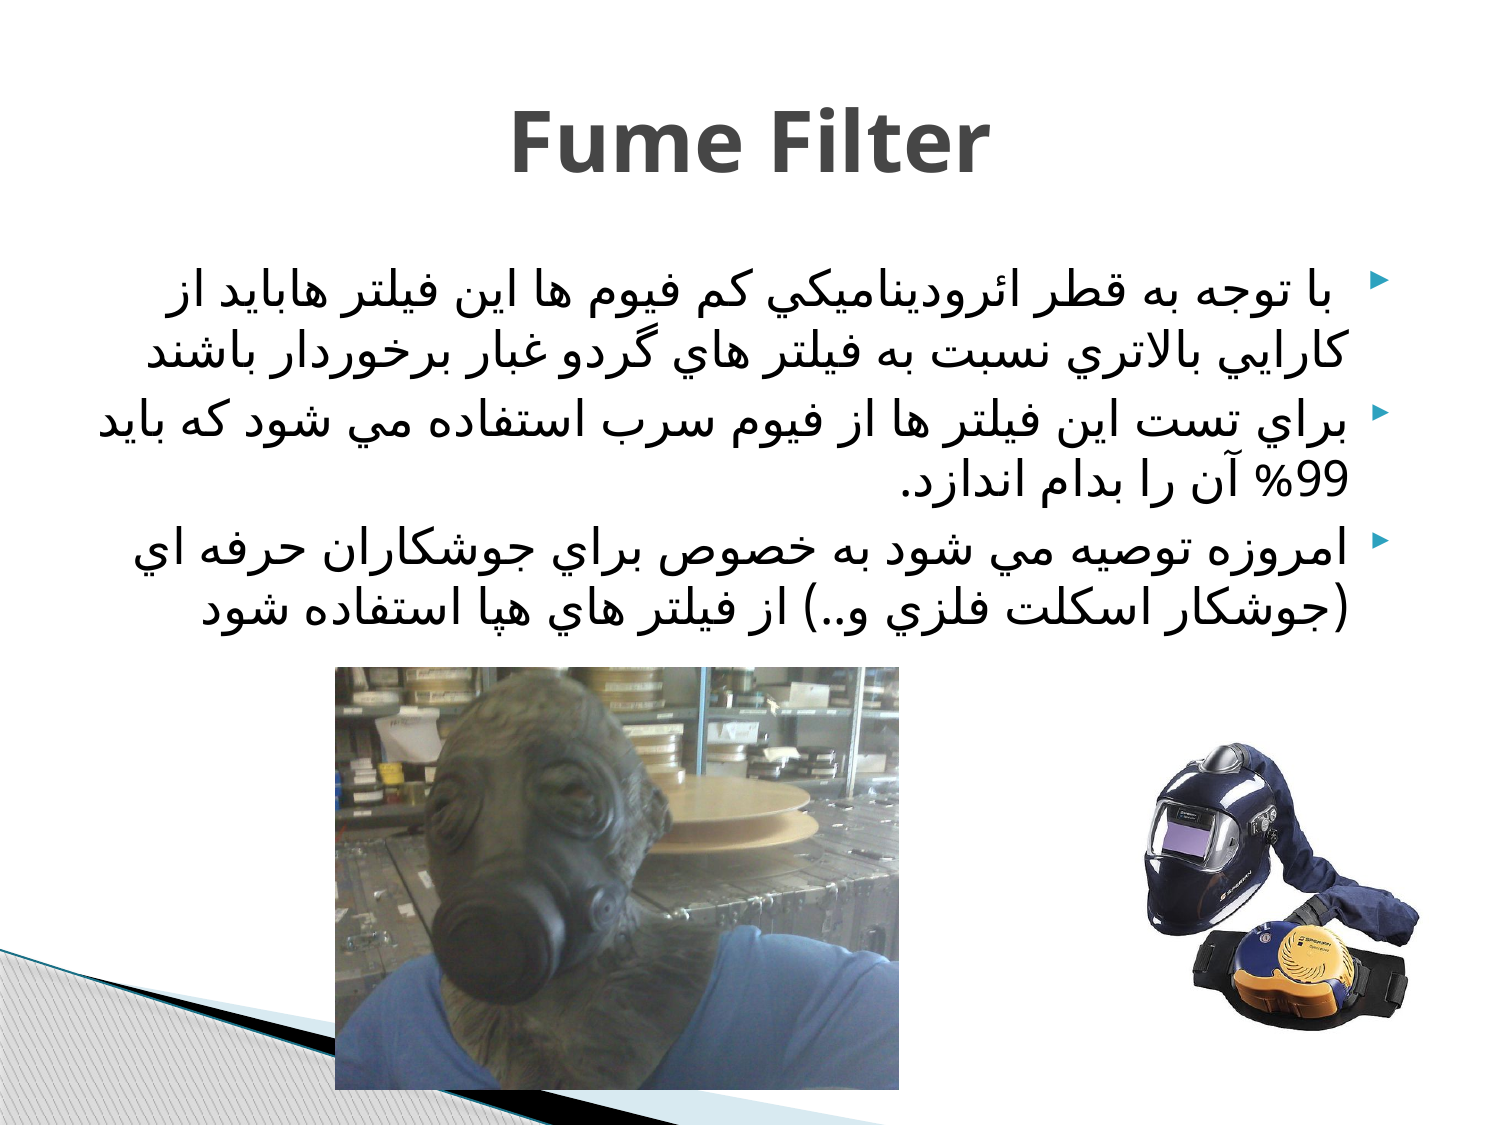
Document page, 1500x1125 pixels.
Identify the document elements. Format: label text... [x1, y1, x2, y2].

picture [335, 667, 899, 1091]
list با توجه به قطر ائروديناميكي كم فيوم ها اين فيلتر هابايد از كارايي بالاتري نسبت به فيلتر هاي گردو غبار برخوردار باشند براي تست اين فيلتر ها از فيوم سرب استفاده مي شود كه بايد 99% آن را بدام اندازد. امروزه توصيه مي شود به خصوص براي جوشكاران حرفه اي (جوشكار اسكلت فلزي و..) از فيلتر هاي هپا استفاده شود [75, 243, 1425, 986]
title Fume Filter [75, 45, 1425, 233]
picture [1086, 667, 1430, 1125]
